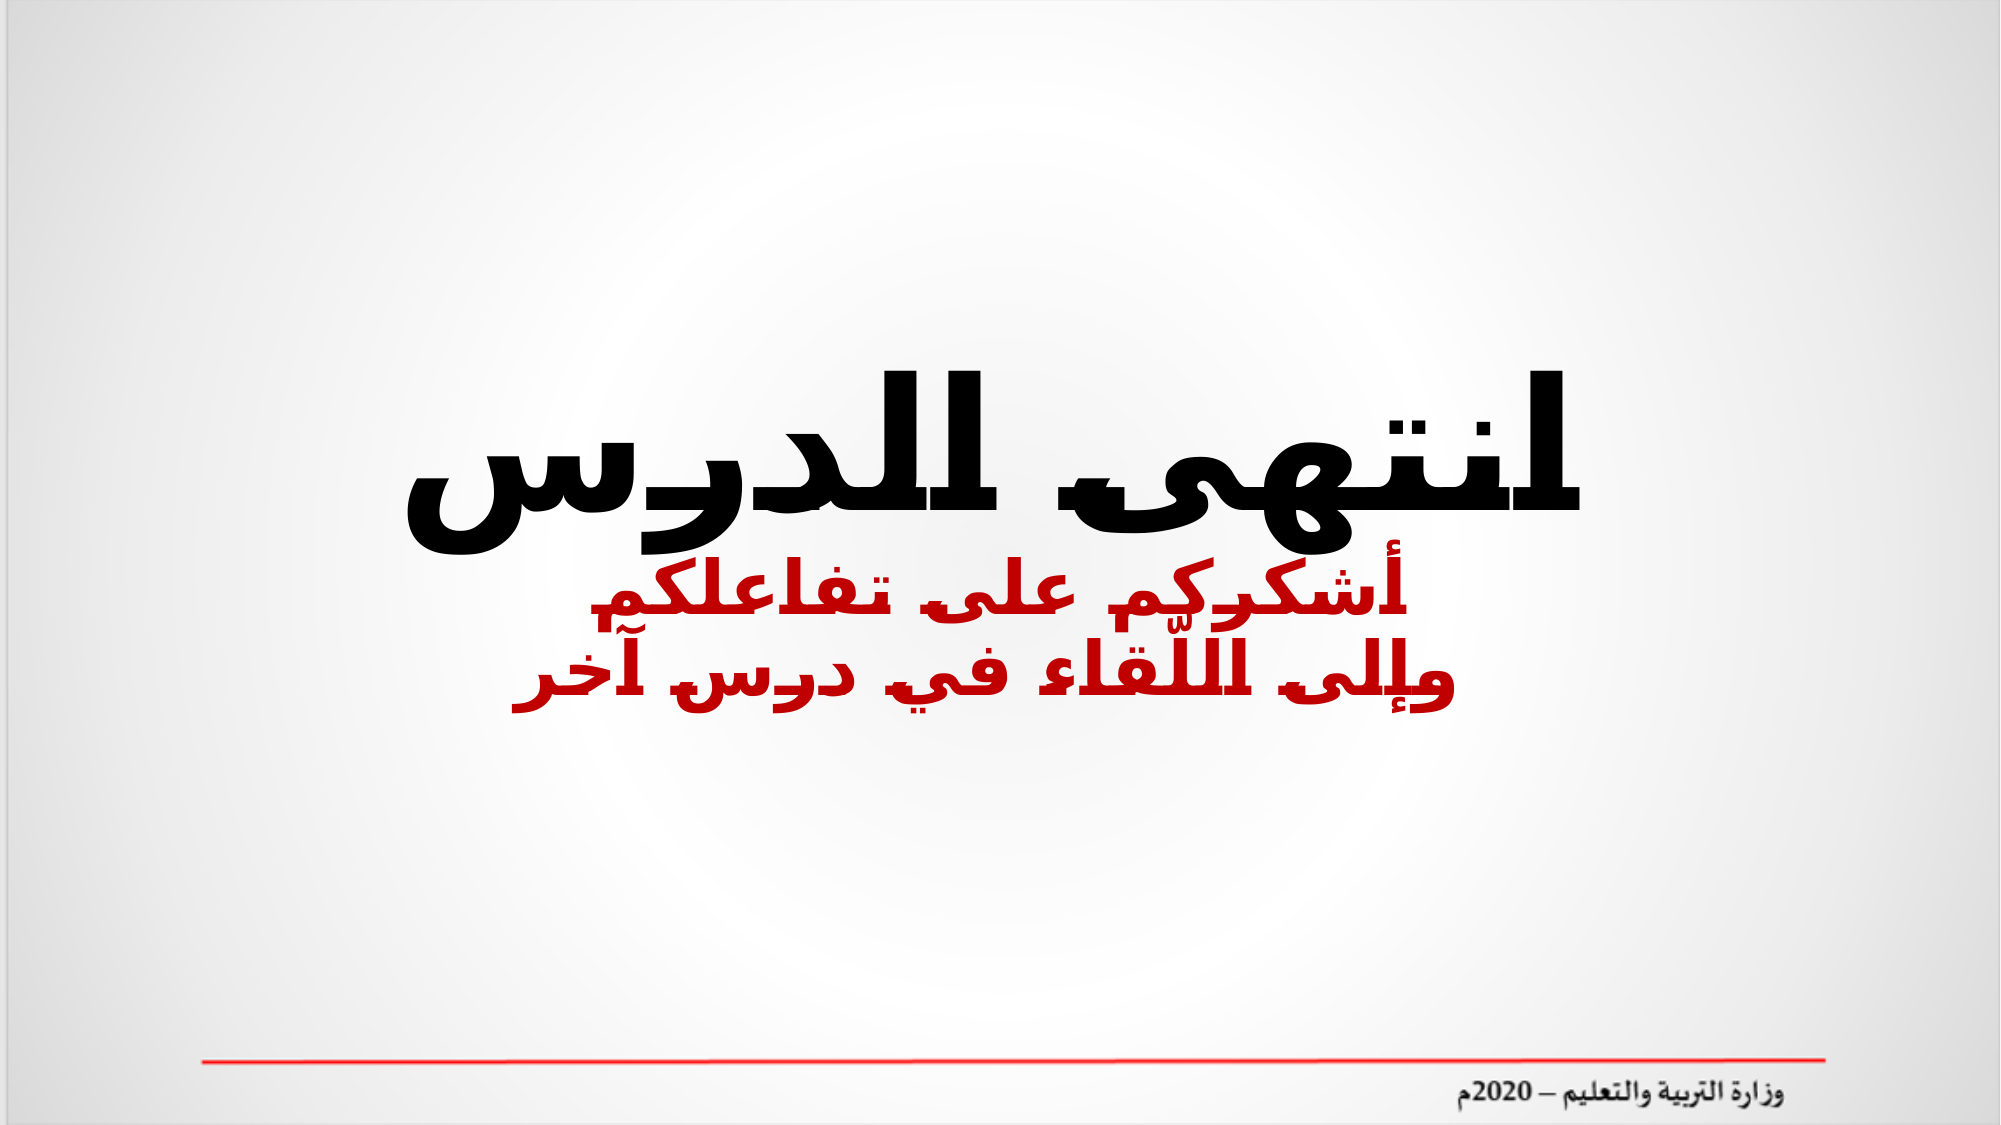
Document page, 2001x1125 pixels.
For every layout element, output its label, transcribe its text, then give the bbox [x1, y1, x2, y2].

picture [0, 0, 2001, 1125]
text_box انتهى الدرس أشكركم على تفاعلكم وإلى اللّقاء في درس آخر [138, 344, 1836, 826]
